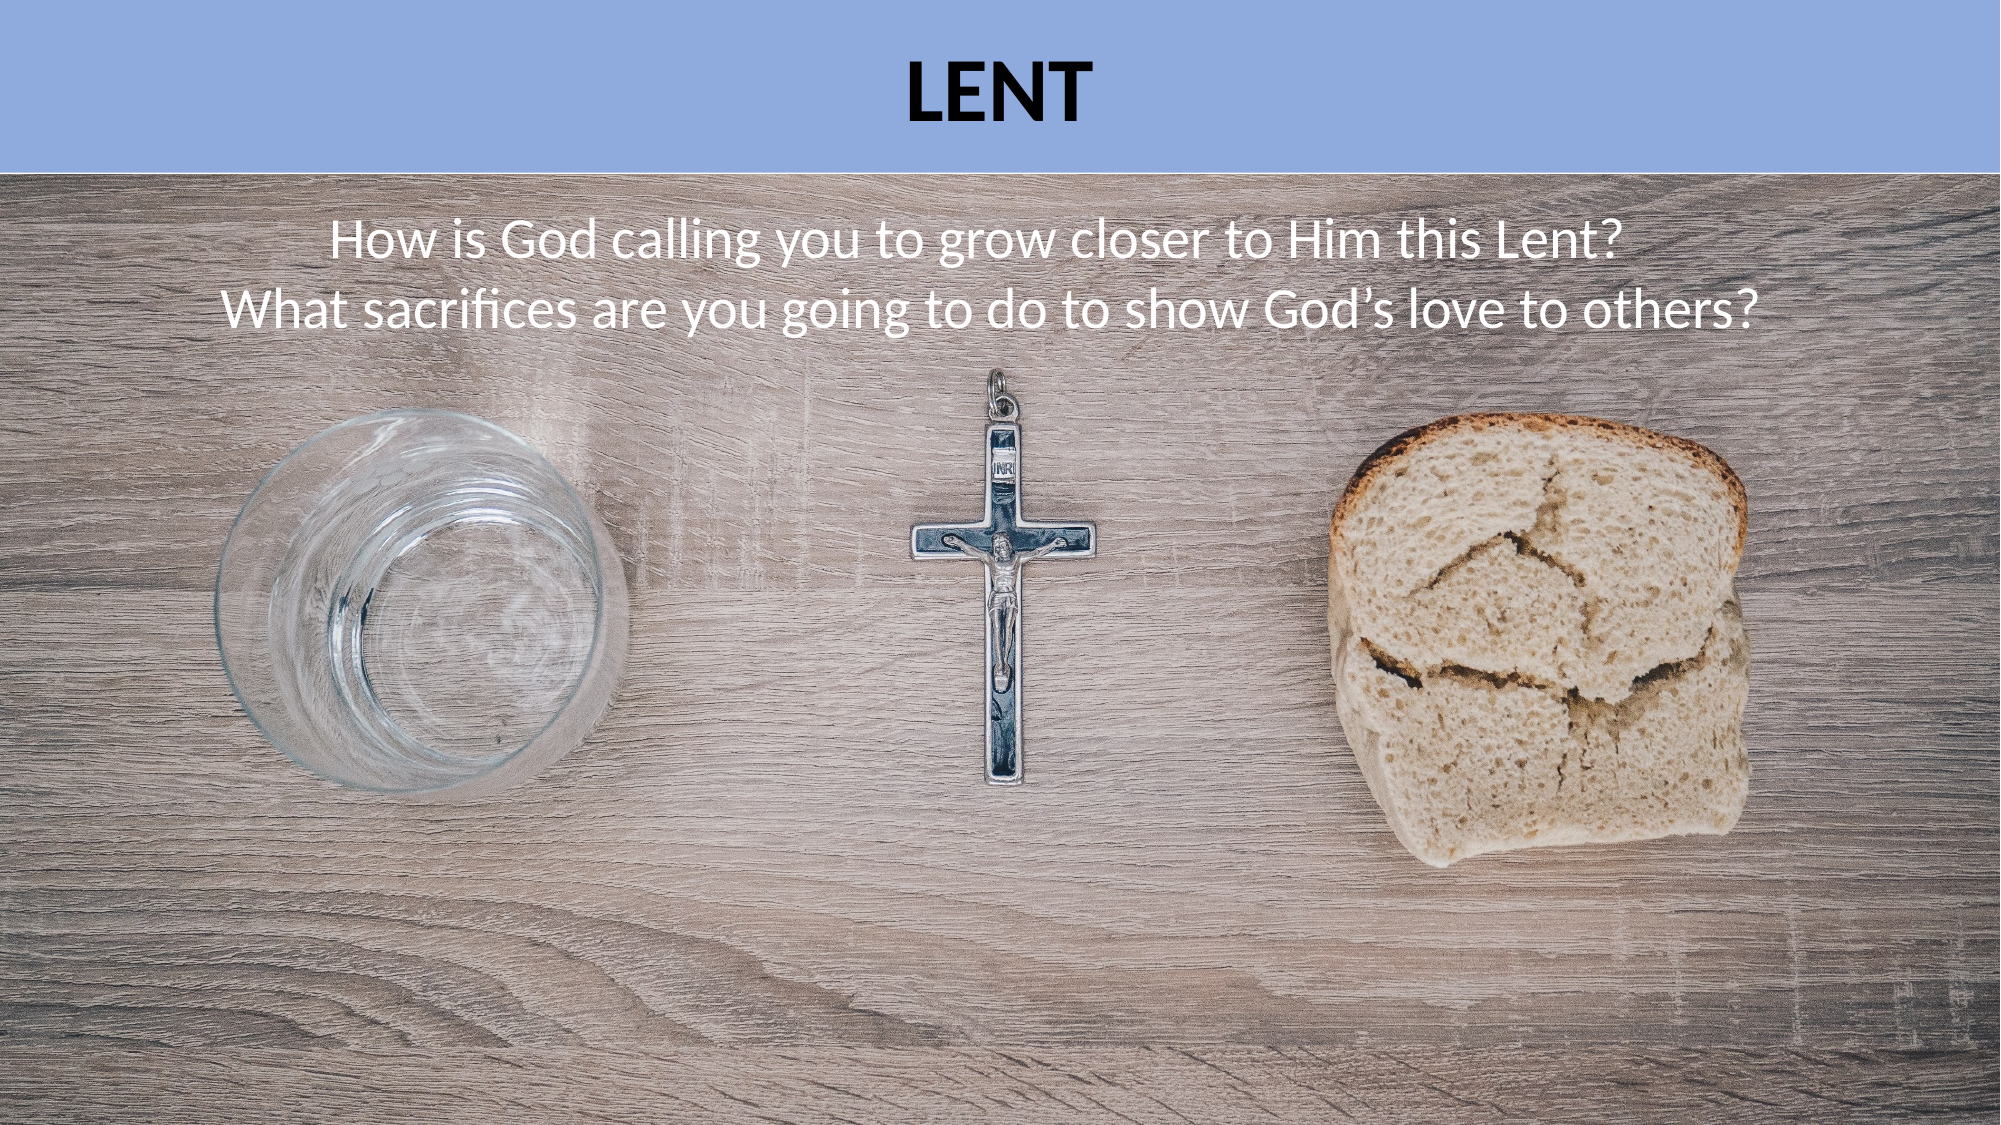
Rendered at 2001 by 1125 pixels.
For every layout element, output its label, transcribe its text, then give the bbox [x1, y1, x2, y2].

text_box LENT [352, 22, 1647, 148]
picture [0, 174, 2000, 1125]
text_box [0, 0, 2000, 174]
